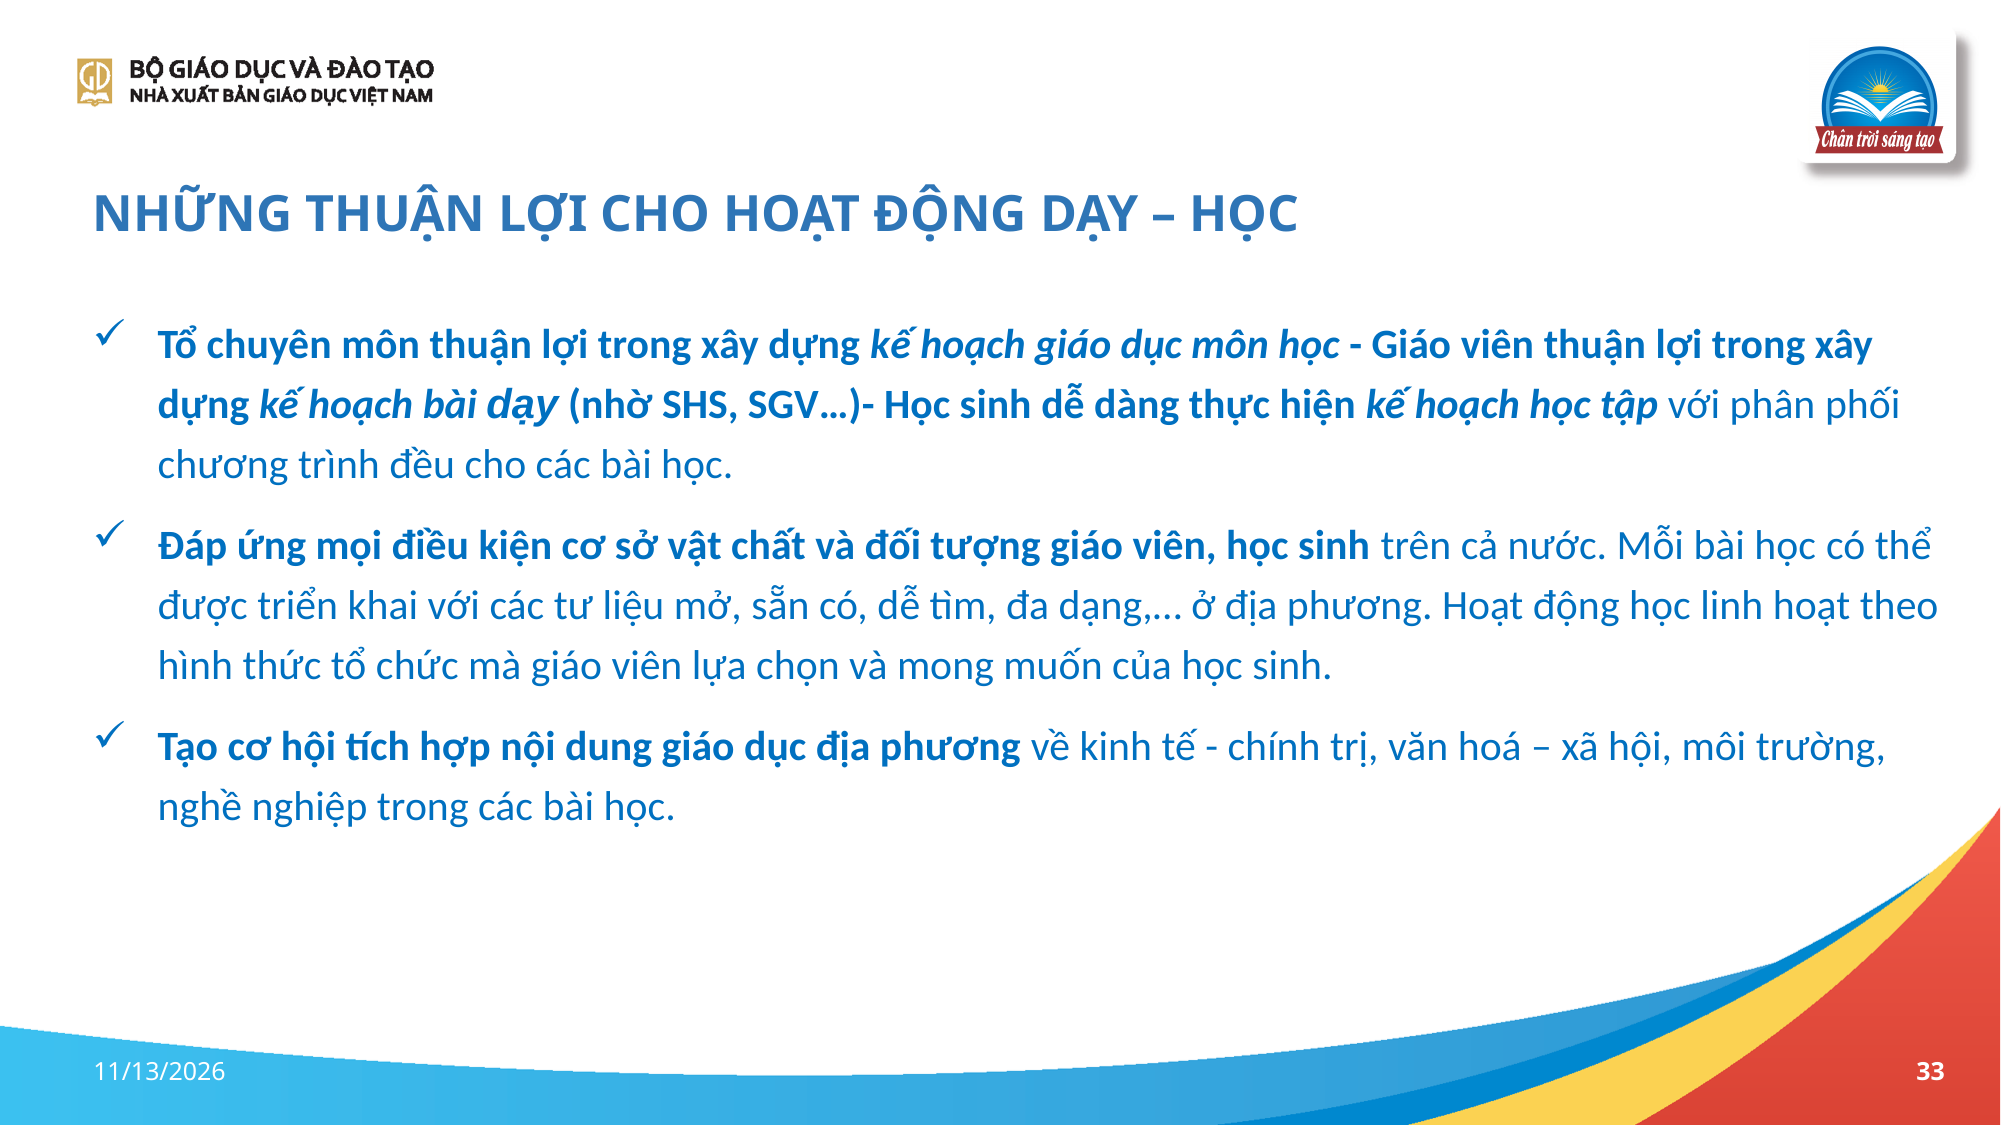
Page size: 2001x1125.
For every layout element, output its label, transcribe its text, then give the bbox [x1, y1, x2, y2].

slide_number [78, 1042, 570, 1103]
title Những thuận lợi cho hoạt động dạy – học [77, 153, 1960, 278]
slide_number 33 [1468, 1042, 1960, 1103]
picture [0, 0, 2001, 1125]
list Tổ chuyên môn thuận lợi trong xây dựng kế hoạch giáo dục môn học - Giáo viên thuận lợi trong xây dựng kế hoạch bài dạy (nhờ SHS, SGV…)­- Học sinh dễ dàng thực hiện kế hoạch học tập với phân phối chương trình đều cho các bài học. Đáp ứng mọi điều kiện cơ sở vật chất và đối tượng giáo viên, học sinh trên cả nước. Mỗi bài học có thể được triển khai với các tư liệu mở, sẵn có, dễ tìm, đa dạng,… ở địa phương. Hoạt động học linh hoạt theo hình thức tổ chức mà giáo viên lựa chọn và mong muốn của học sinh. Tạo cơ hội tích hợp nội dung giáo dục địa phương về kinh tế - chính trị, văn hoá – xã hội, môi trường, nghề nghiệp trong các bài học. [77, 299, 1960, 1014]
